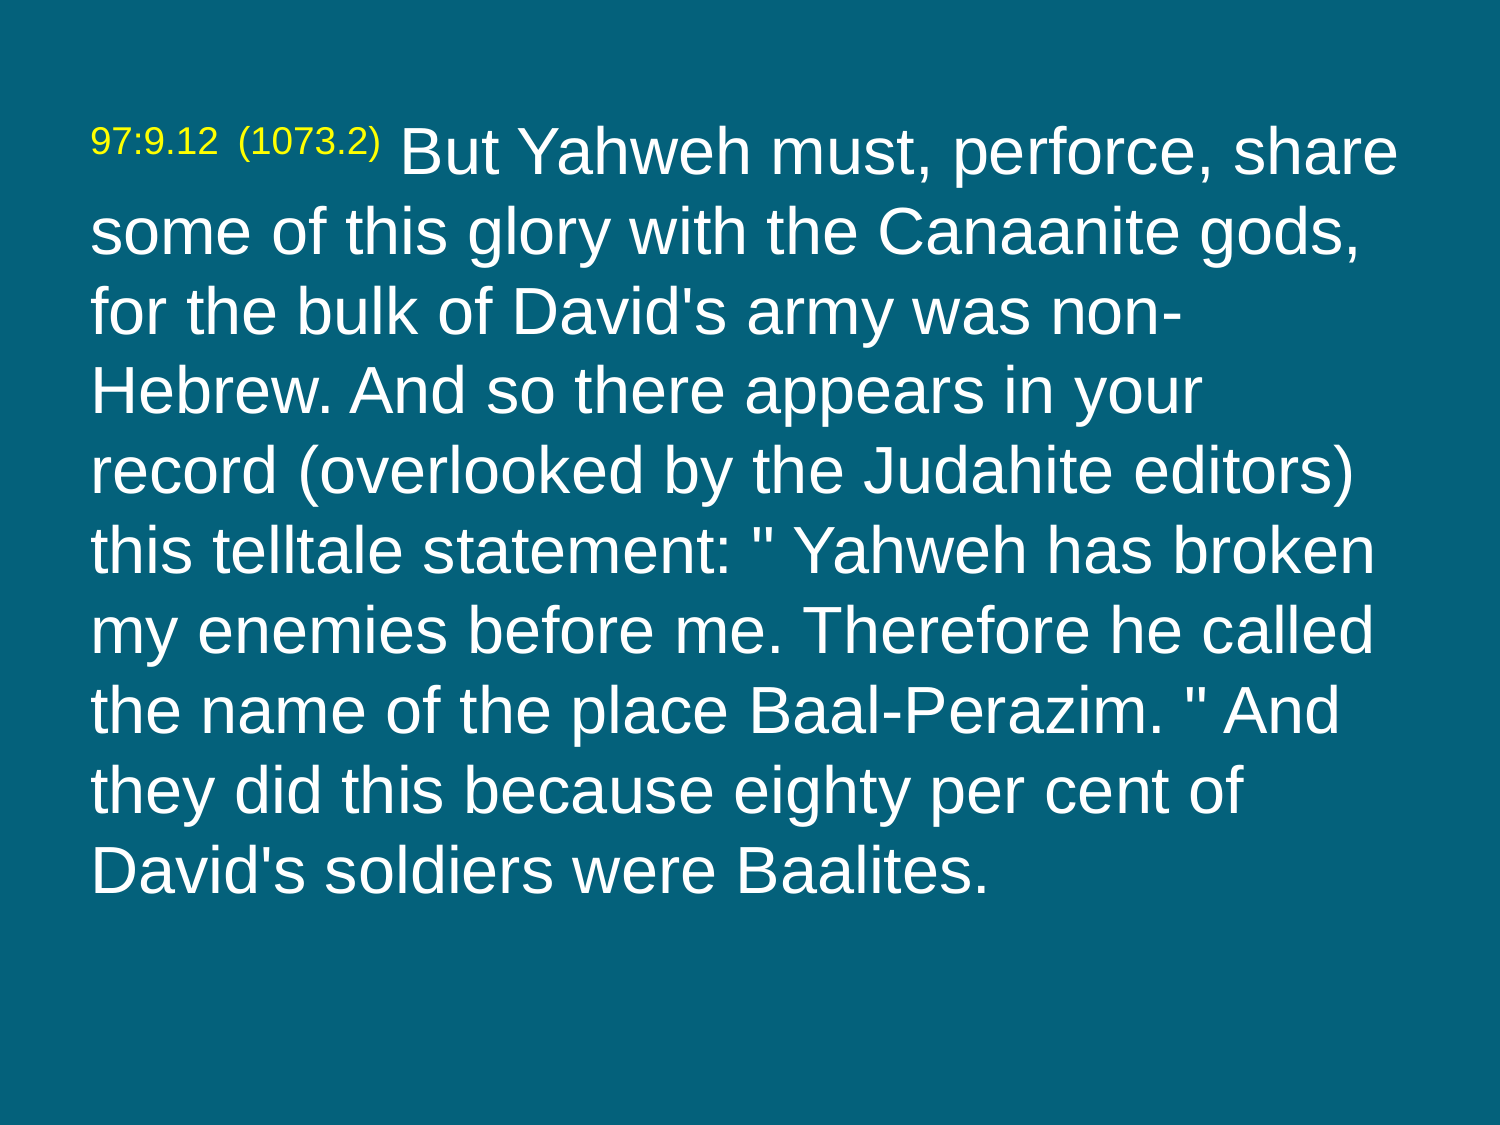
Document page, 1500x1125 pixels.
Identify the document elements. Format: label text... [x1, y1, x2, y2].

list 97:9.12 (1073.2) But Yahweh must, perforce, share some of this glory with the Canaanite gods, for the bulk of David's army was non-Hebrew. And so there appears in your record (overlooked by the Judahite editors) this telltale statement: " Yahweh has broken my enemies before me. Therefore he called the name of the place Baal-Perazim. " And they did this because eighty per cent of David's soldiers were Baalites. [75, 99, 1425, 1005]
